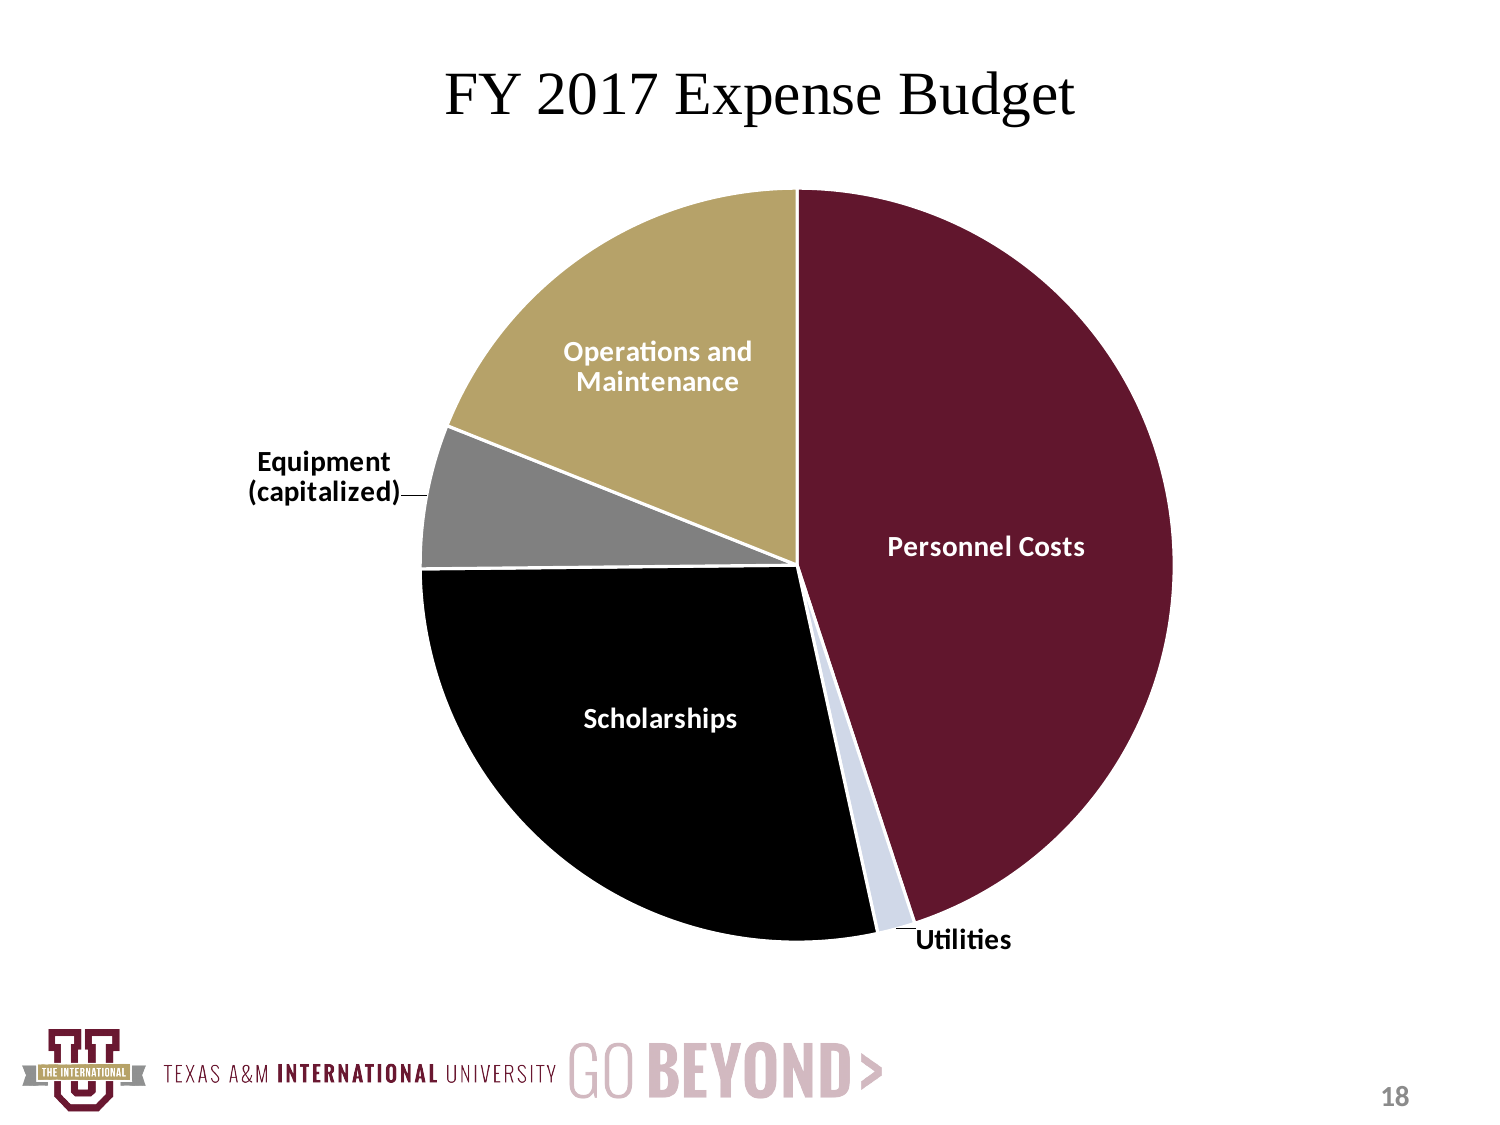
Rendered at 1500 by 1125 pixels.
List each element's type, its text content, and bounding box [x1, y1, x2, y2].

chart [74, 165, 1426, 991]
title FY 2017 Expense Budget [95, 45, 1425, 164]
picture [16, 1004, 886, 1125]
slide_number 18 [1074, 1064, 1425, 1125]
